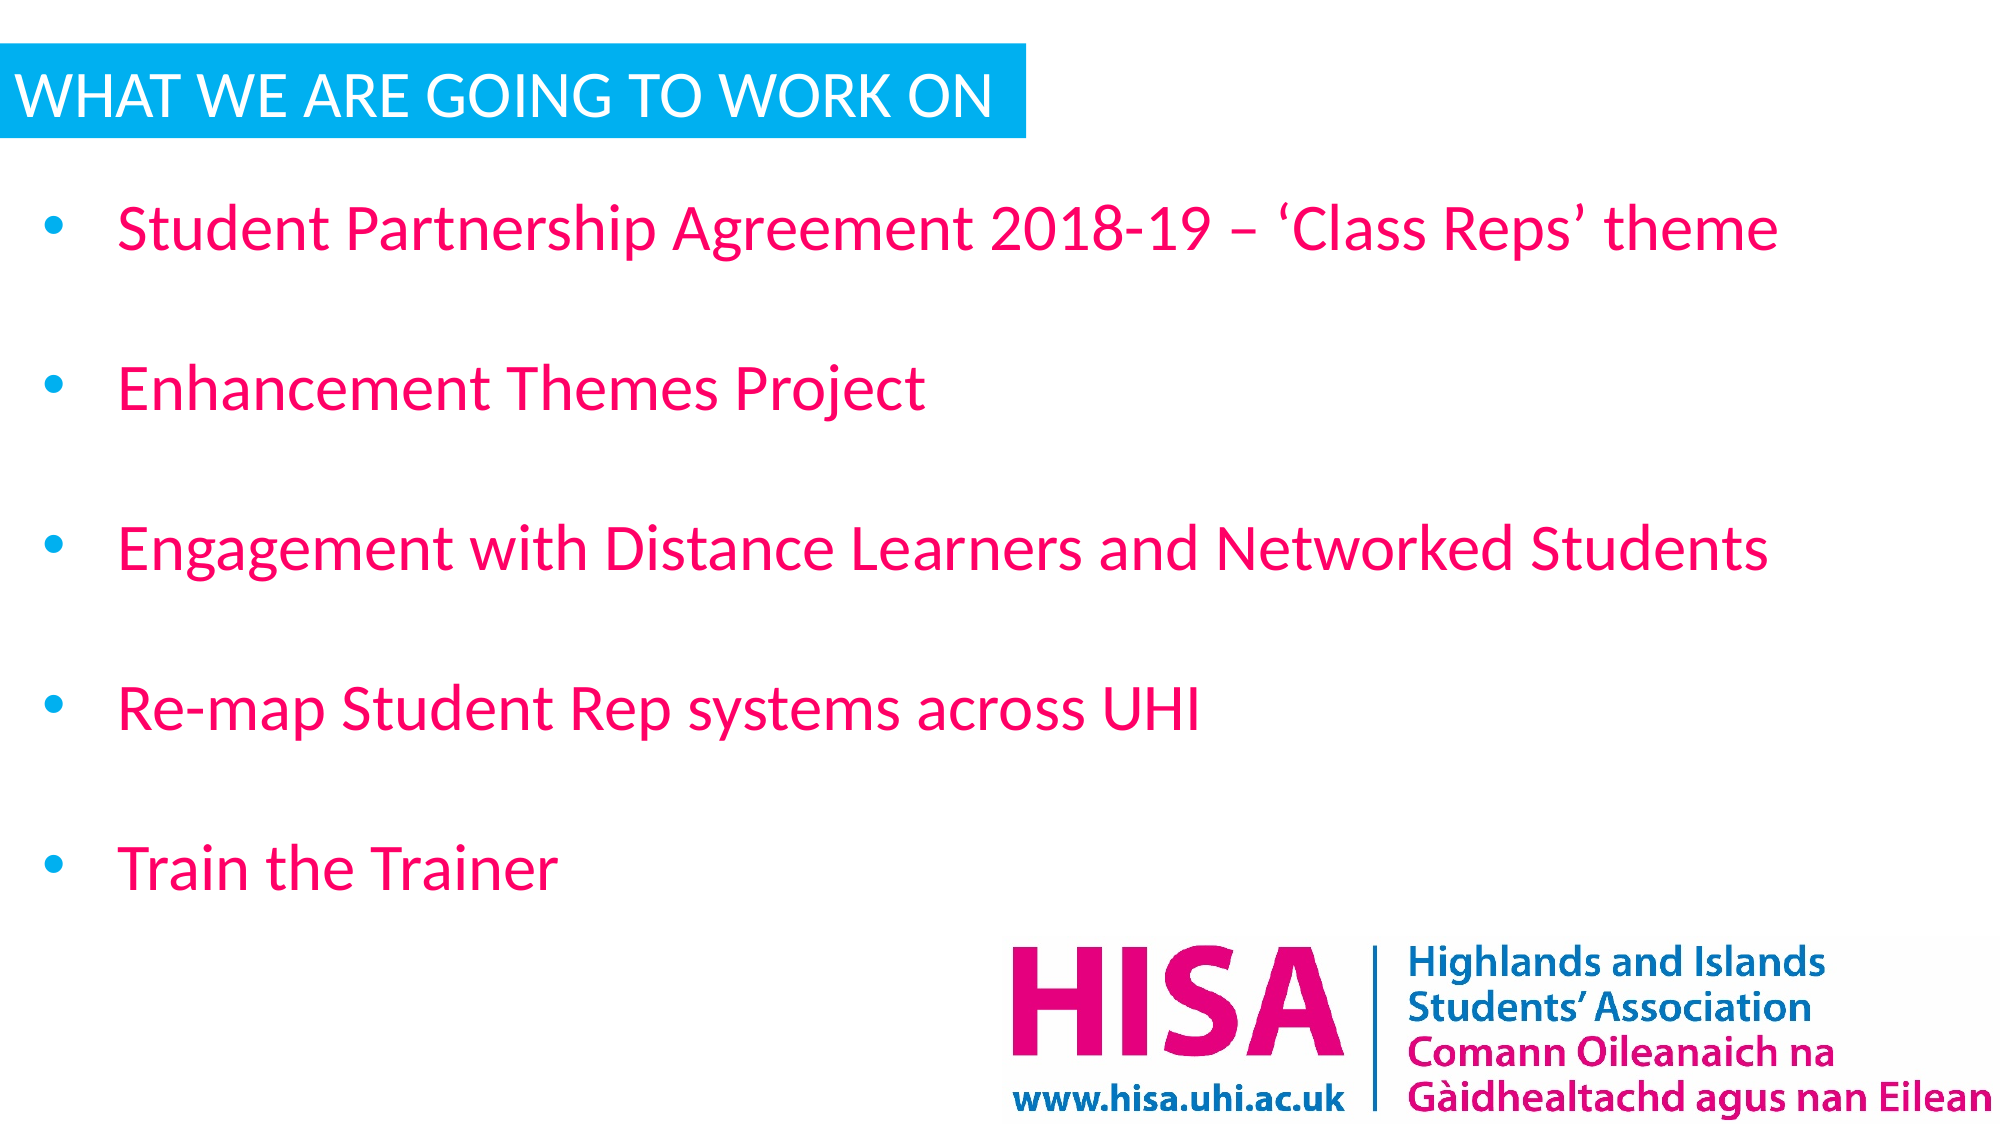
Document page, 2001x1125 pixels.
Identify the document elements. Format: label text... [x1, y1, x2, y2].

picture [1002, 936, 2000, 1124]
text_box Student Partnership Agreement 2018-19 – ‘Class Reps’ theme Enhancement Themes Project Engagement with Distance Learners and Networked Students Re-map Student Rep systems across UHI Train the Trainer [27, 176, 1978, 1071]
text_box WHAT WE ARE GOING TO WORK ON [0, 43, 1027, 139]
